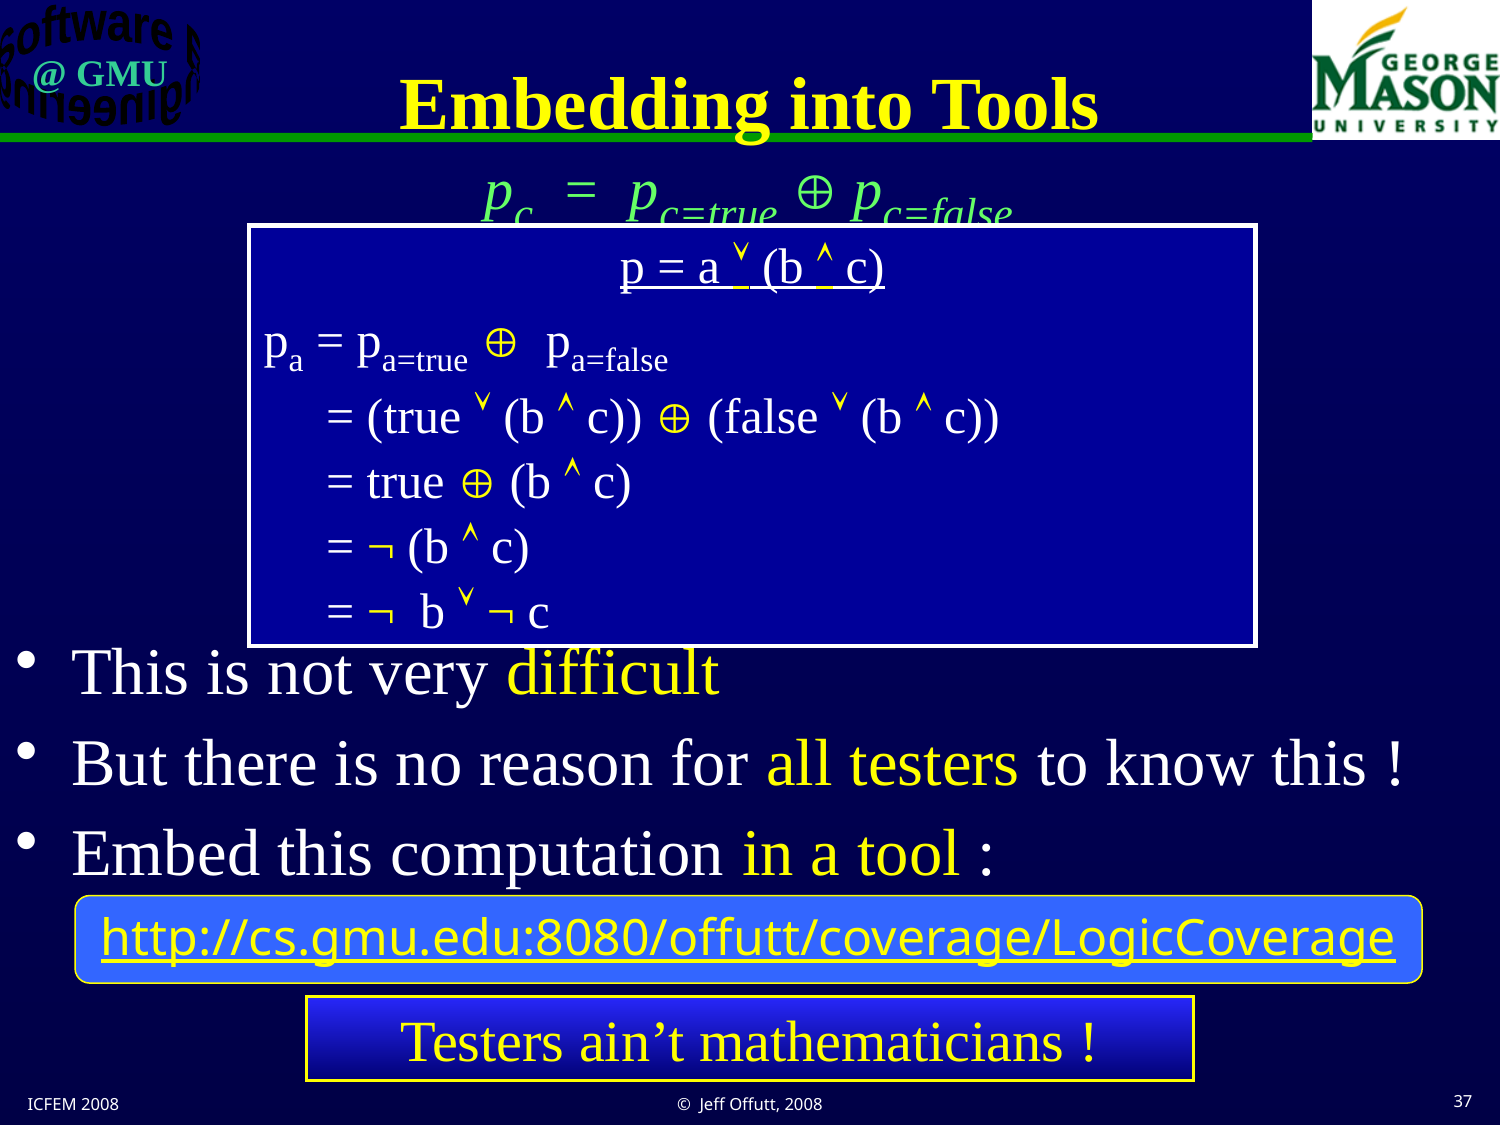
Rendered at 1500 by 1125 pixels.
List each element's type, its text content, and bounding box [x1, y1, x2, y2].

slide_number 37 [1174, 1084, 1488, 1122]
picture [1347, 0, 1500, 140]
text_box http://cs.gmu.edu:8080/offutt/coverage/LogicCoverage [75, 895, 1423, 984]
text_box pc = pc=true  pc=false [447, 127, 1050, 225]
footer © Jeff Offutt, 2008 [512, 1084, 988, 1122]
text_box Testers ain’t mathematicians ! [306, 996, 1194, 1081]
text_box p = a  (b  c) pa = pa=true  pa=false = (true  (b  c))  (false  (b  c)) = true  (b  c) = ¬ (b  c) = ¬ b  ¬ c [248, 225, 1256, 647]
slide_number ICFEM 2008 [12, 1084, 326, 1122]
list This is not very difficult But there is no reason for all testers to know this ! Embed this computation in a tool : [0, 620, 1500, 1051]
title Embedding into Tools [153, 0, 1347, 201]
